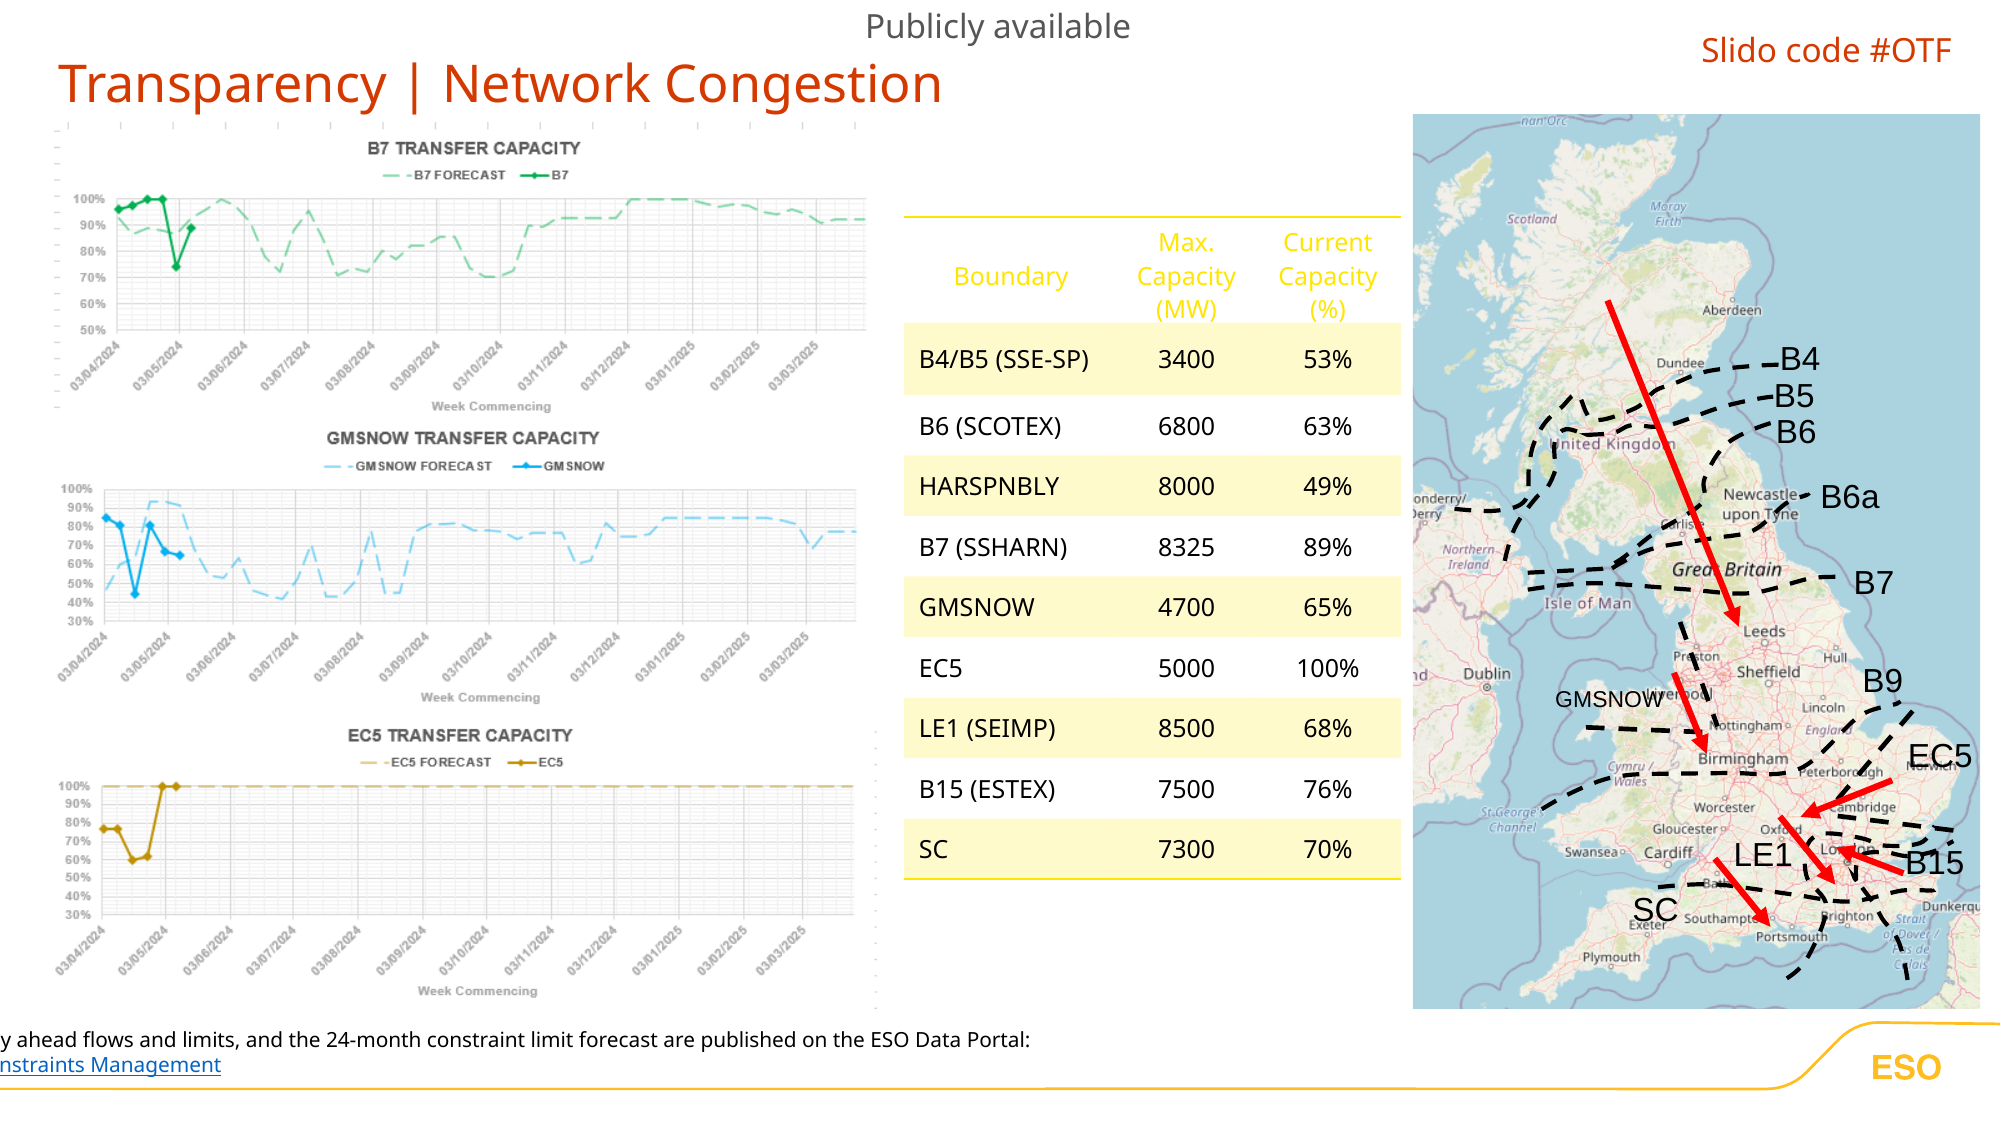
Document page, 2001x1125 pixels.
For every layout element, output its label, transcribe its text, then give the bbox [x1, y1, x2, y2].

table_cell 3400 [1118, 323, 1255, 395]
table_cell 63% [1255, 395, 1401, 455]
picture [54, 122, 877, 1009]
table_cell B4/B5 (SSE-SP) [904, 323, 1118, 395]
table_cell 4700 [1118, 576, 1255, 637]
table_header Boundary [904, 218, 1118, 323]
picture [1873, 1054, 1941, 1080]
table_cell 100% [1255, 637, 1401, 698]
table_cell 76% [1255, 758, 1401, 819]
table_cell LE1 (SEIMP) [904, 698, 1118, 758]
table_cell 8325 [1118, 516, 1255, 576]
table_cell 8000 [1118, 455, 1255, 516]
text_box Publicly available [724, 0, 1272, 53]
table_cell 53% [1255, 323, 1401, 395]
table_cell B7 (SSHARN) [904, 516, 1118, 576]
table_cell HARSPNBLY [904, 455, 1118, 516]
table_cell B6 (SCOTEX) [904, 395, 1118, 455]
table_cell EC5 [904, 637, 1118, 698]
table_cell SC [904, 819, 1118, 878]
table_cell 8500 [1118, 698, 1255, 758]
table_header Max. Capacity (MW) [1118, 218, 1255, 323]
table_cell 5000 [1118, 637, 1255, 698]
text_box Slido code #OTF [1686, 26, 1979, 80]
table_header Current Capacity (%) [1255, 218, 1401, 323]
title Transparency | Network Congestion [44, 50, 1341, 155]
table_cell 6800 [1118, 395, 1255, 455]
table_cell B15 (ESTEX) [904, 758, 1118, 819]
table_cell 68% [1255, 698, 1401, 758]
table_cell 70% [1255, 819, 1401, 878]
text_box Day ahead flows and limits, and the 24-month constraint limit forecast are published on the ESO Data Portal: Constraints Management [0, 1019, 1046, 1088]
table_cell 65% [1255, 576, 1401, 637]
table_cell GMSNOW [904, 576, 1118, 637]
table_cell 7500 [1118, 758, 1255, 819]
table_cell 49% [1255, 455, 1401, 516]
table_cell 89% [1255, 516, 1401, 576]
table_cell 7300 [1118, 819, 1255, 878]
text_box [1412, 114, 2000, 1009]
